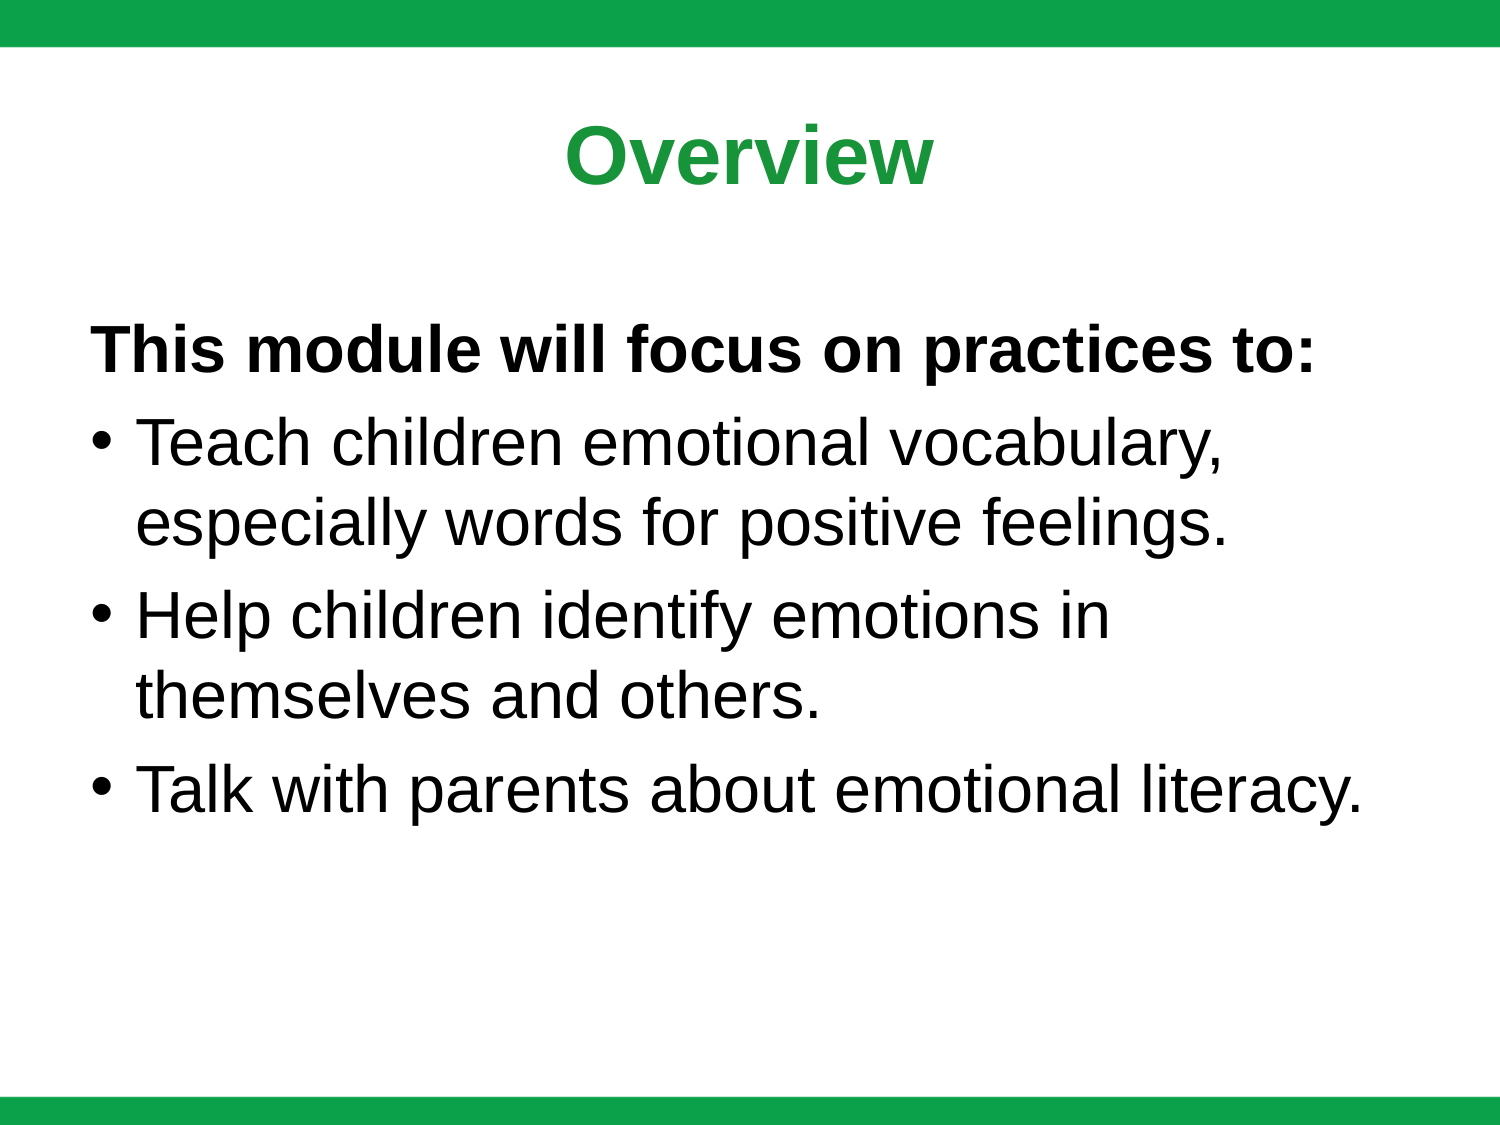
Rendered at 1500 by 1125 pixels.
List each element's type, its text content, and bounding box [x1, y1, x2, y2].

title Overview [0, 57, 1500, 245]
picture [0, 245, 1500, 1125]
list This module will focus on practices to: Teach children emotional vocabulary, especially words for positive feelings. Help children identify emotions in themselves and others. Talk with parents about emotional literacy. [75, 298, 1425, 1041]
picture [0, 0, 1500, 57]
